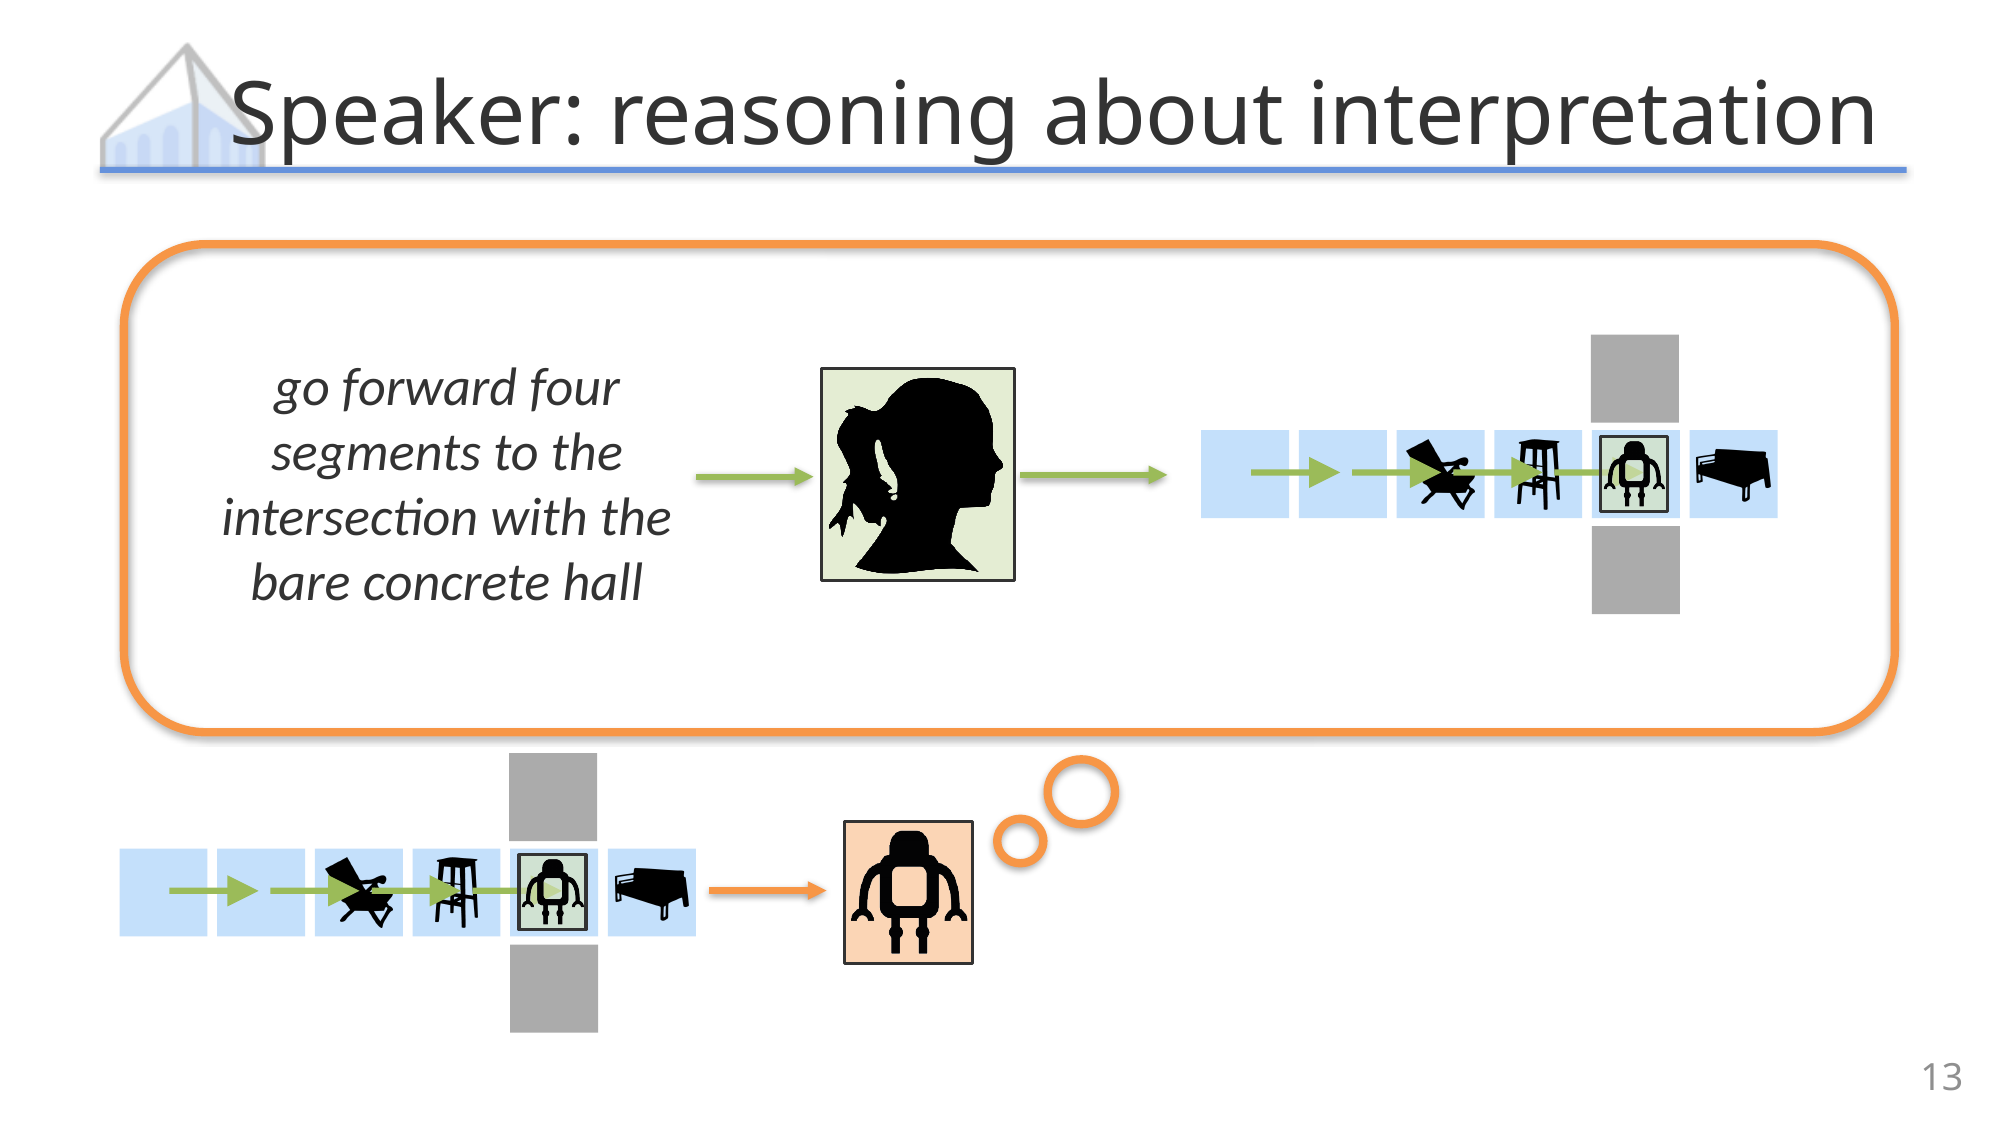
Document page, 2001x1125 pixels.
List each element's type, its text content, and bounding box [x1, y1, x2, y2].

text_box [1046, 758, 1116, 825]
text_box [119, 752, 697, 1033]
picture [820, 360, 1023, 593]
text_box go forward four segments to the intersection with the bare concrete hall [176, 343, 718, 619]
text_box [996, 818, 1045, 864]
picture [845, 818, 973, 962]
text_box [123, 243, 1896, 733]
text_box Speaker: reasoning about interpretation [54, 51, 2000, 169]
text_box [1200, 334, 1778, 615]
slide_number 13 [1511, 1048, 1979, 1109]
